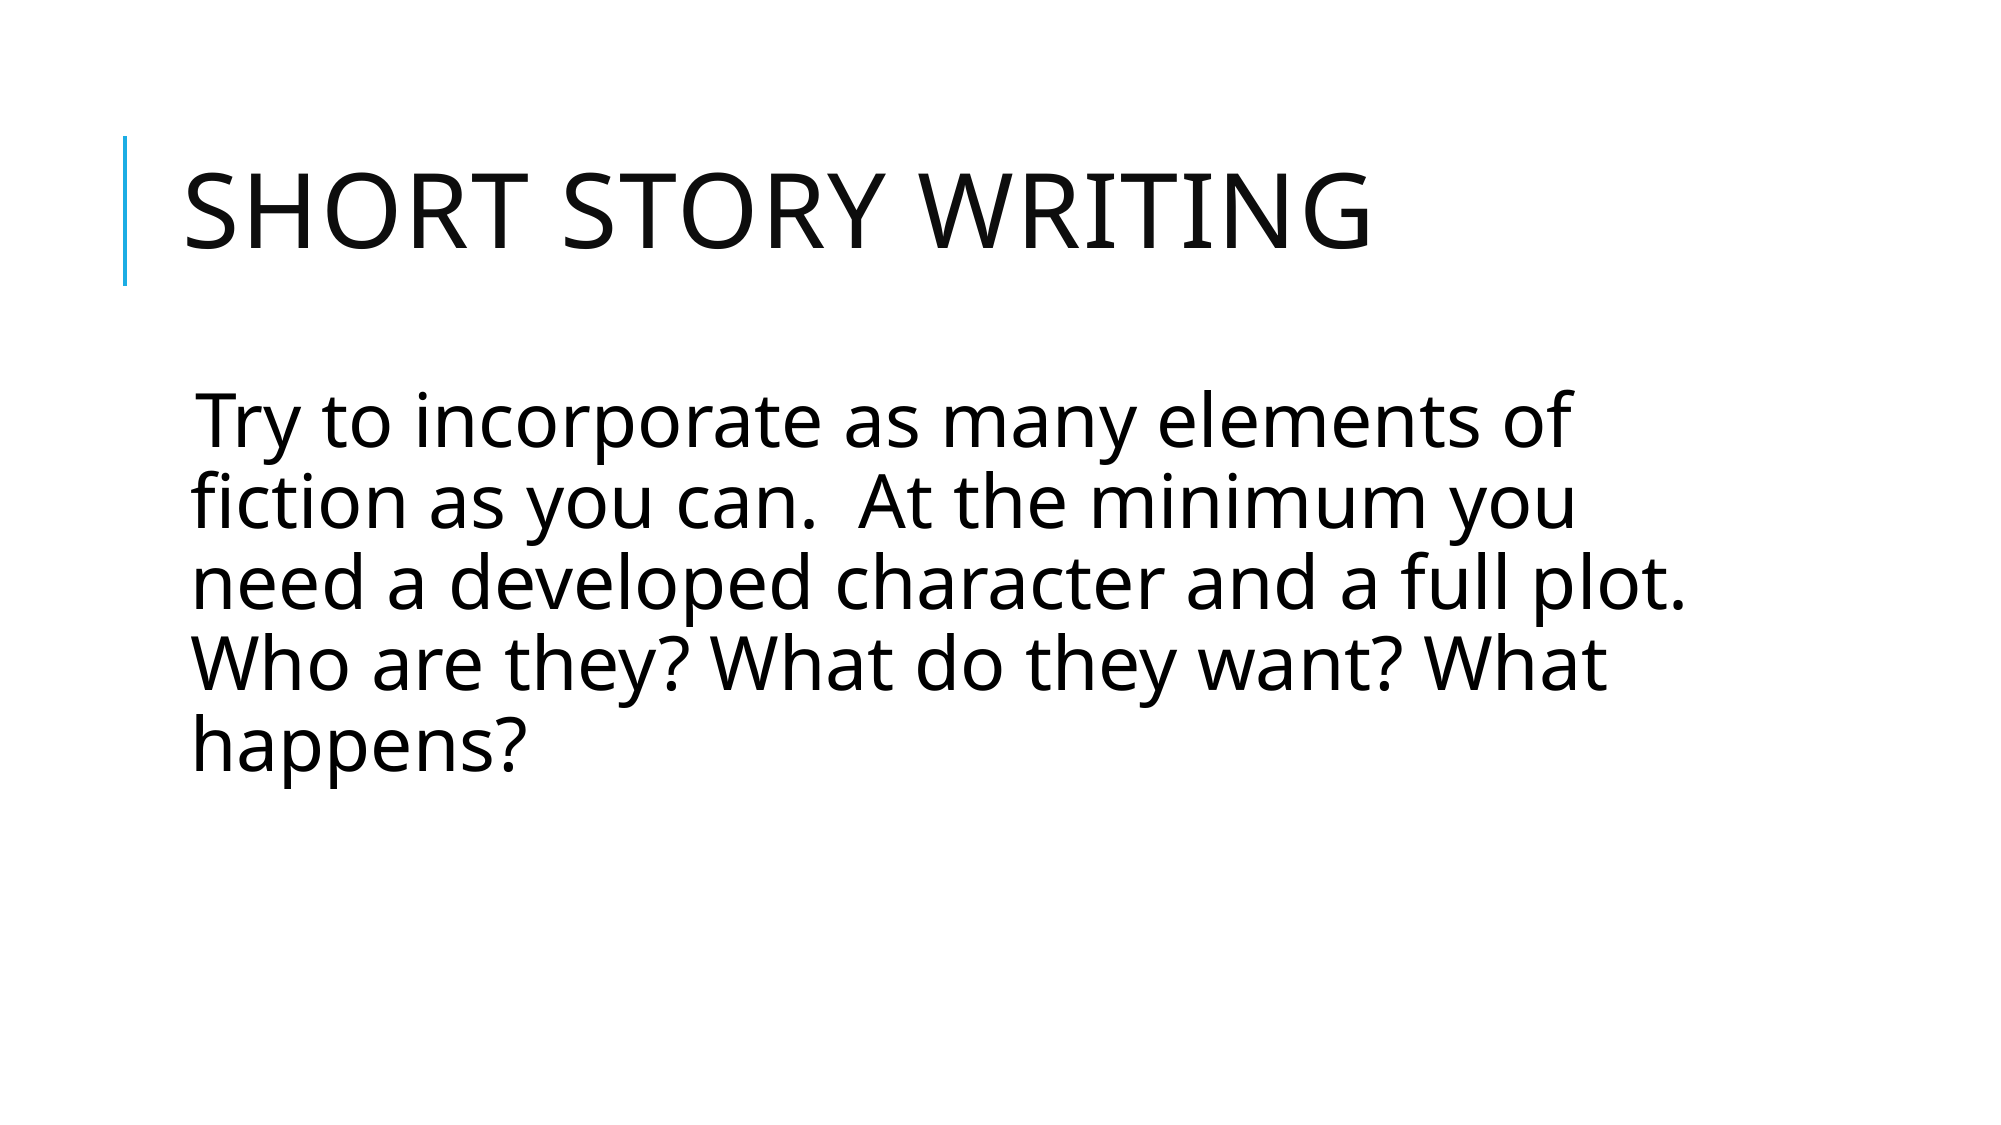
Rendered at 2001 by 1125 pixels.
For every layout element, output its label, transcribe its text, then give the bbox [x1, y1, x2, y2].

title SHORT STORY WRITING [168, 96, 1763, 342]
list Try to incorporate as many elements of fiction as you can. At the minimum you need a developed character and a full plot. Who are they? What do they want? What happens? [168, 375, 1763, 1035]
